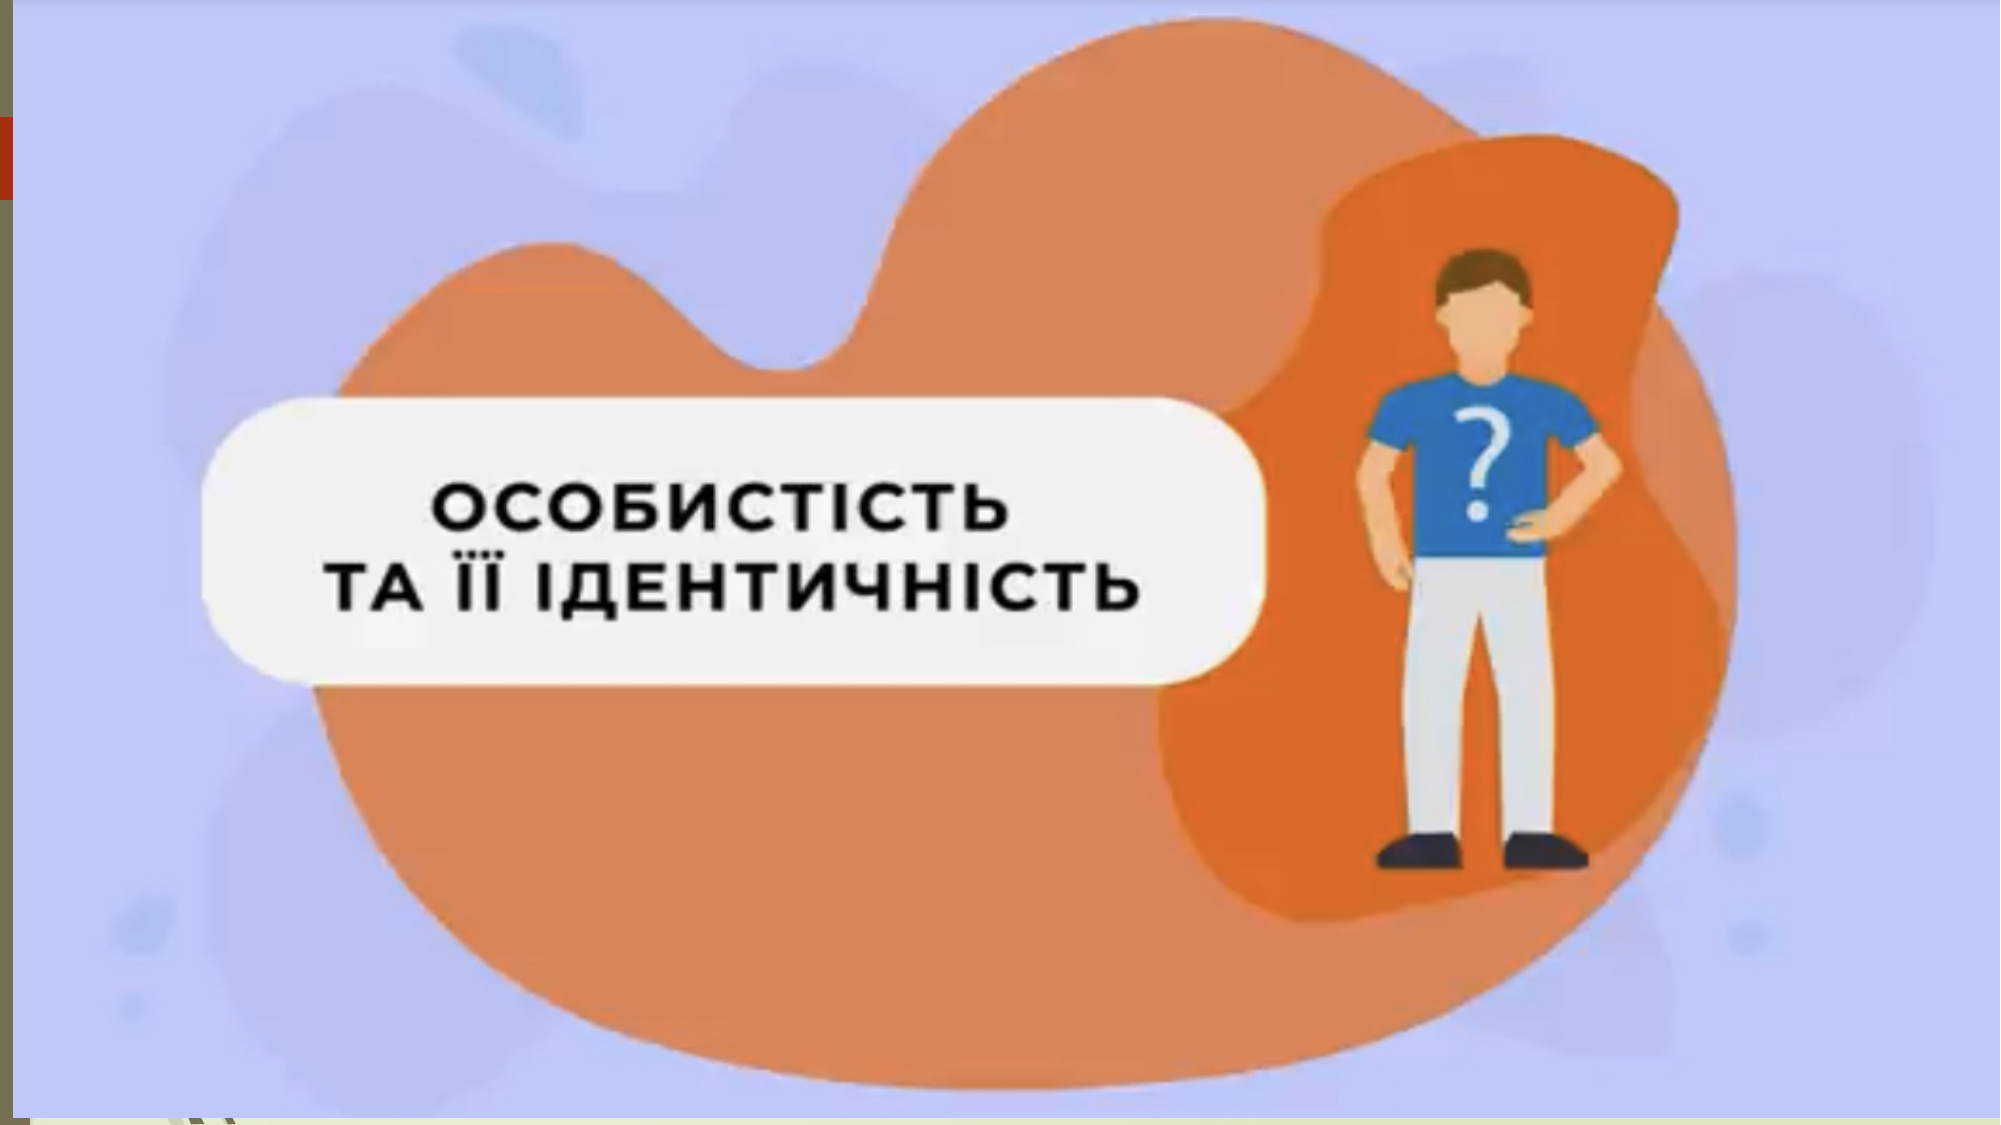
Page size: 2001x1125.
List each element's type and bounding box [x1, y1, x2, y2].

list [13, 0, 2000, 1118]
